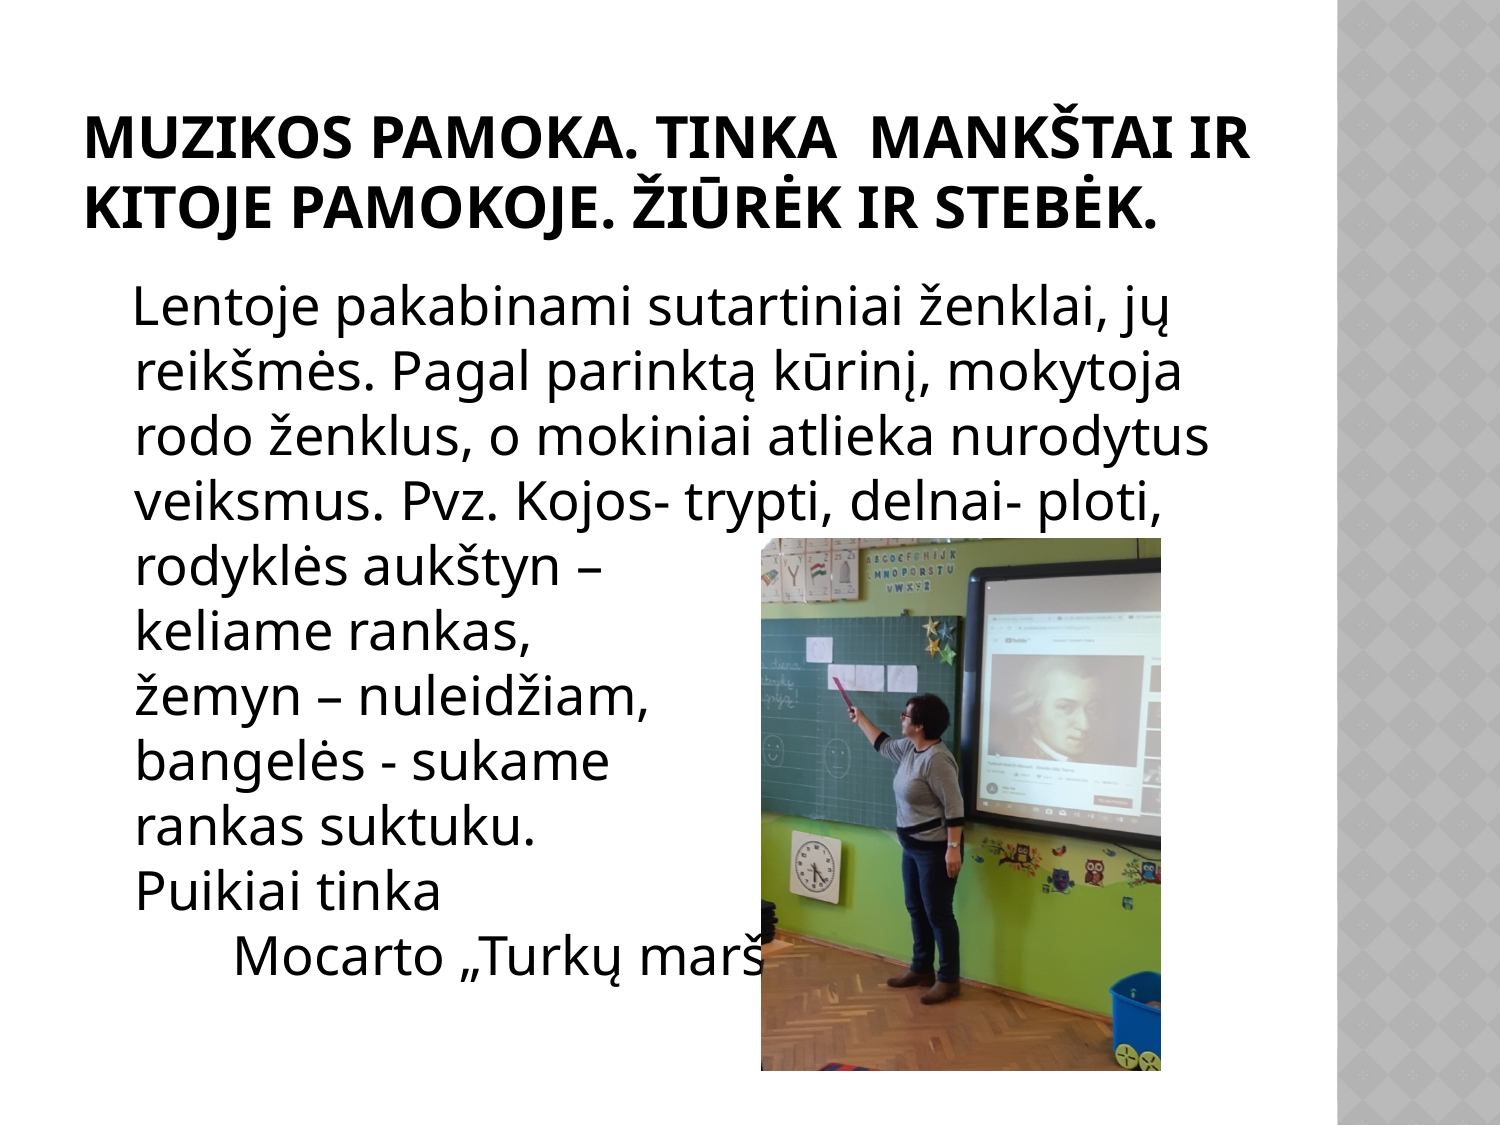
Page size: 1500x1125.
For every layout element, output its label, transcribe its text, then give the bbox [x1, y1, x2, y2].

title Muzikos pamoka. Tinka mankštai ir kitoje pamokoje. Žiūrėk ir stebėk. [75, 52, 1263, 240]
picture [761, 538, 1161, 1071]
list Lentoje pakabinami sutartiniai ženklai, jų reikšmės. Pagal parinktą kūrinį, mokytoja rodo ženklus, o mokiniai atlieka nurodytus veiksmus. Pvz. Kojos- trypti, delnai- ploti, rodyklės aukštyn – keliame rankas, žemyn – nuleidžiam, bangelės - sukame rankas suktuku. Puikiai tinka Mocarto „Turkų maršas”. [75, 264, 1263, 1059]
